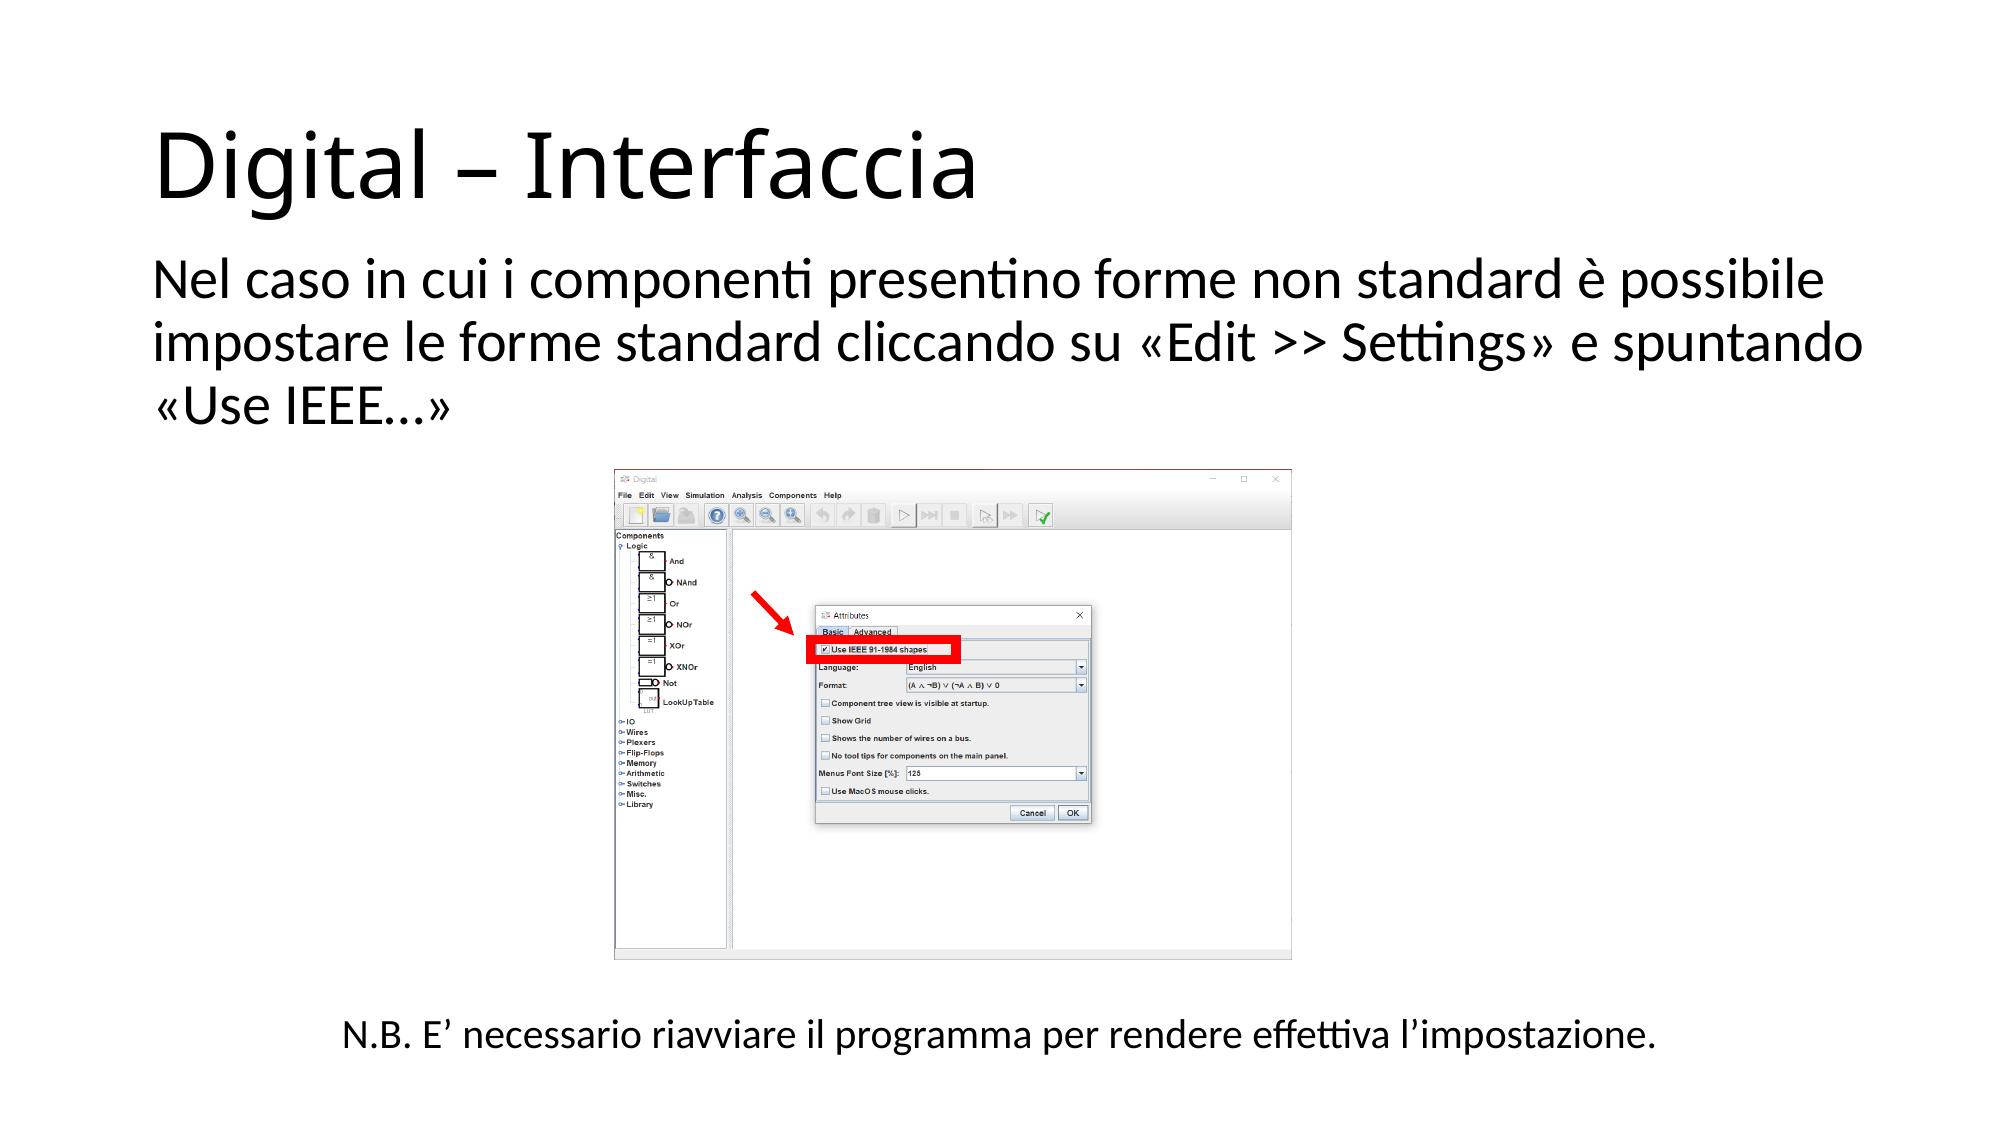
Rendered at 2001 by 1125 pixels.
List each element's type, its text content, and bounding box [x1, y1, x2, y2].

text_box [614, 469, 1292, 960]
title Digital – Interfaccia [137, 59, 1863, 240]
text_box N.B. E’ necessario riavviare il programma per rendere effettiva l’impostazione. [317, 999, 1683, 1065]
list Nel caso in cui i componenti presentino forme non standard è possibile impostare le forme standard cliccando su «Edit >> Settings» e spuntando «Use IEEE…» [137, 240, 1885, 534]
